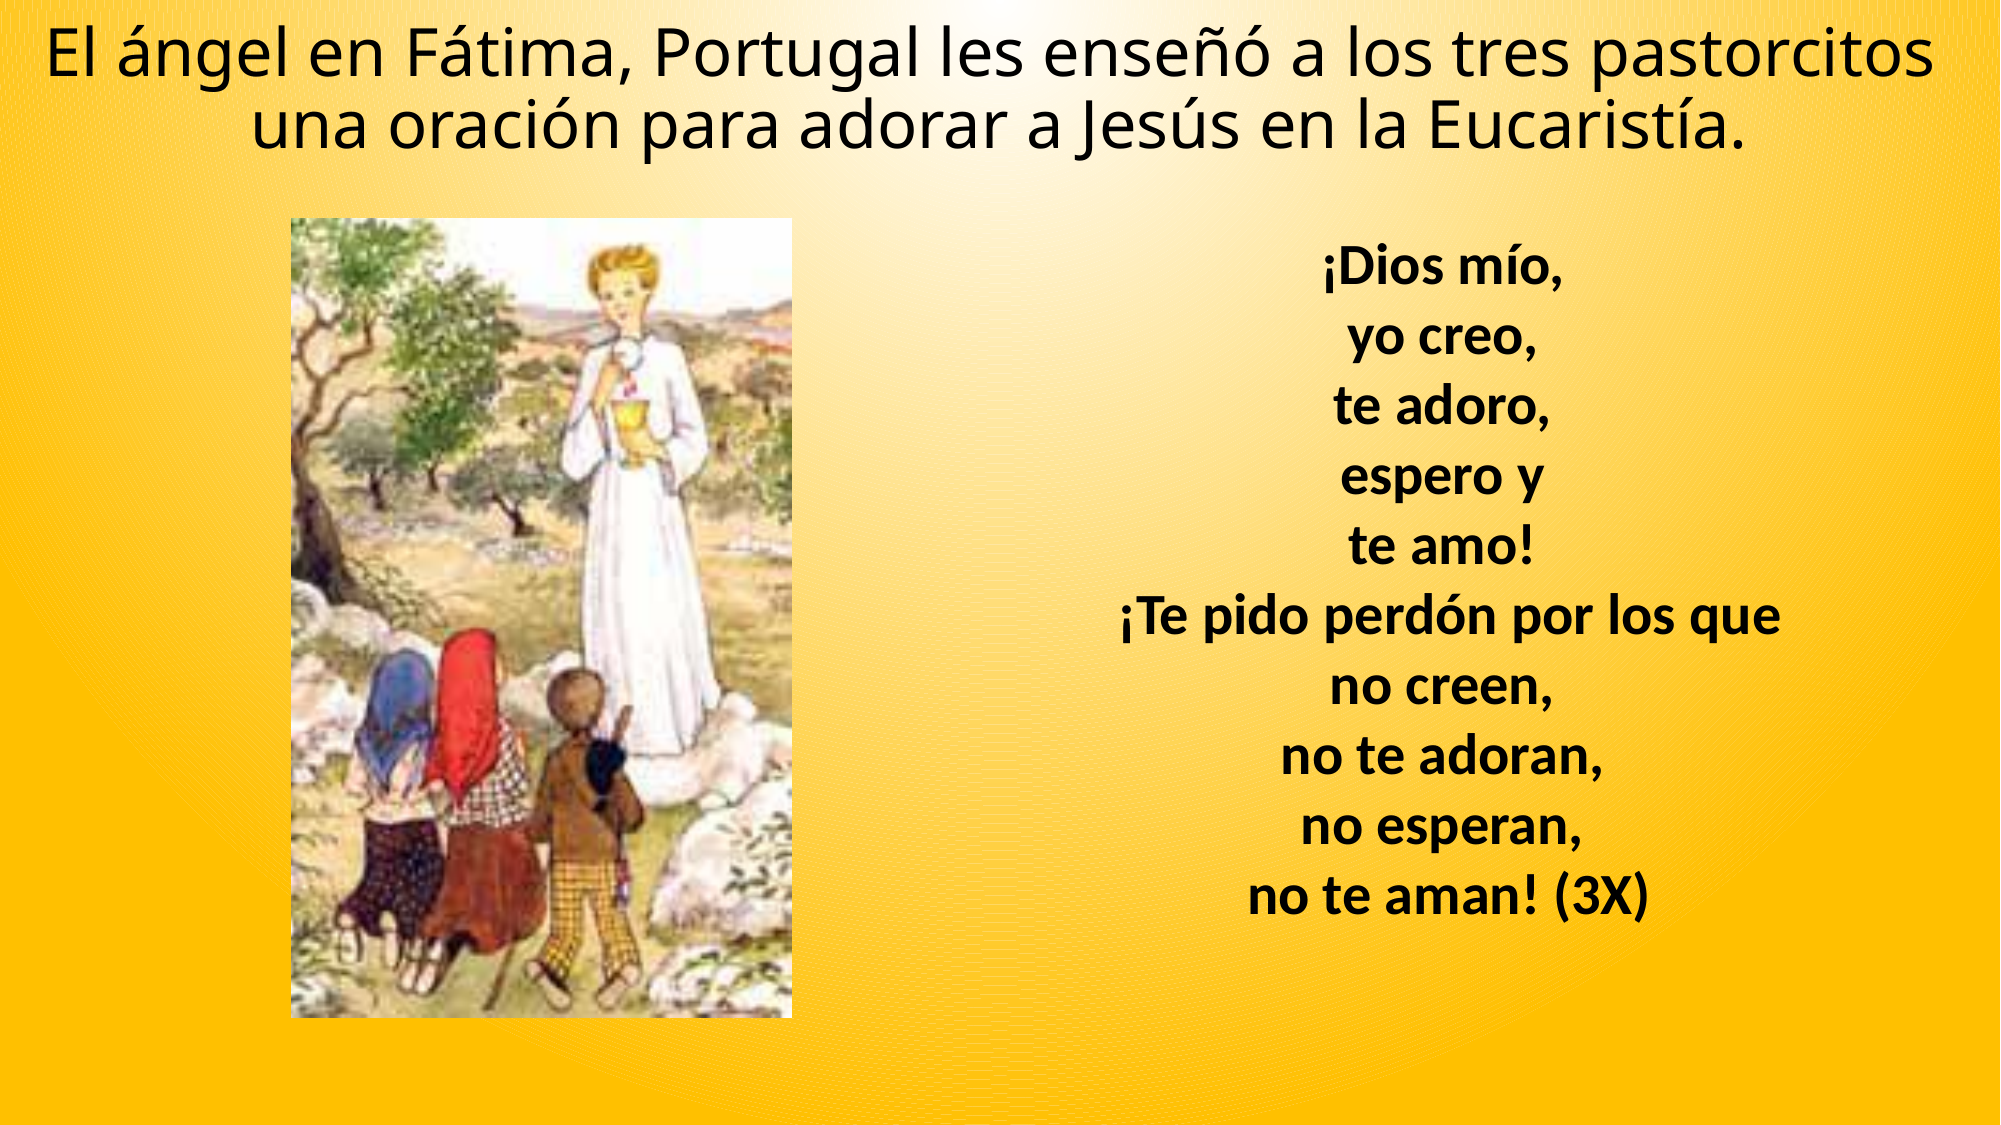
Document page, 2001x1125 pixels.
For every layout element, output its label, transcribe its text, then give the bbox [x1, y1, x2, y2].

picture [291, 218, 792, 1018]
text_box ¡Dios mío, yo creo, te adoro, espero y te amo! ¡Te pido perdón por los que no creen, no te adoran, no esperan, no te aman! (3X) [1096, 218, 1803, 934]
title El ángel en Fátima, Portugal les enseñó a los tres pastorcitos una oración para adorar a Jesús en la Eucaristía. [22, 10, 1978, 171]
